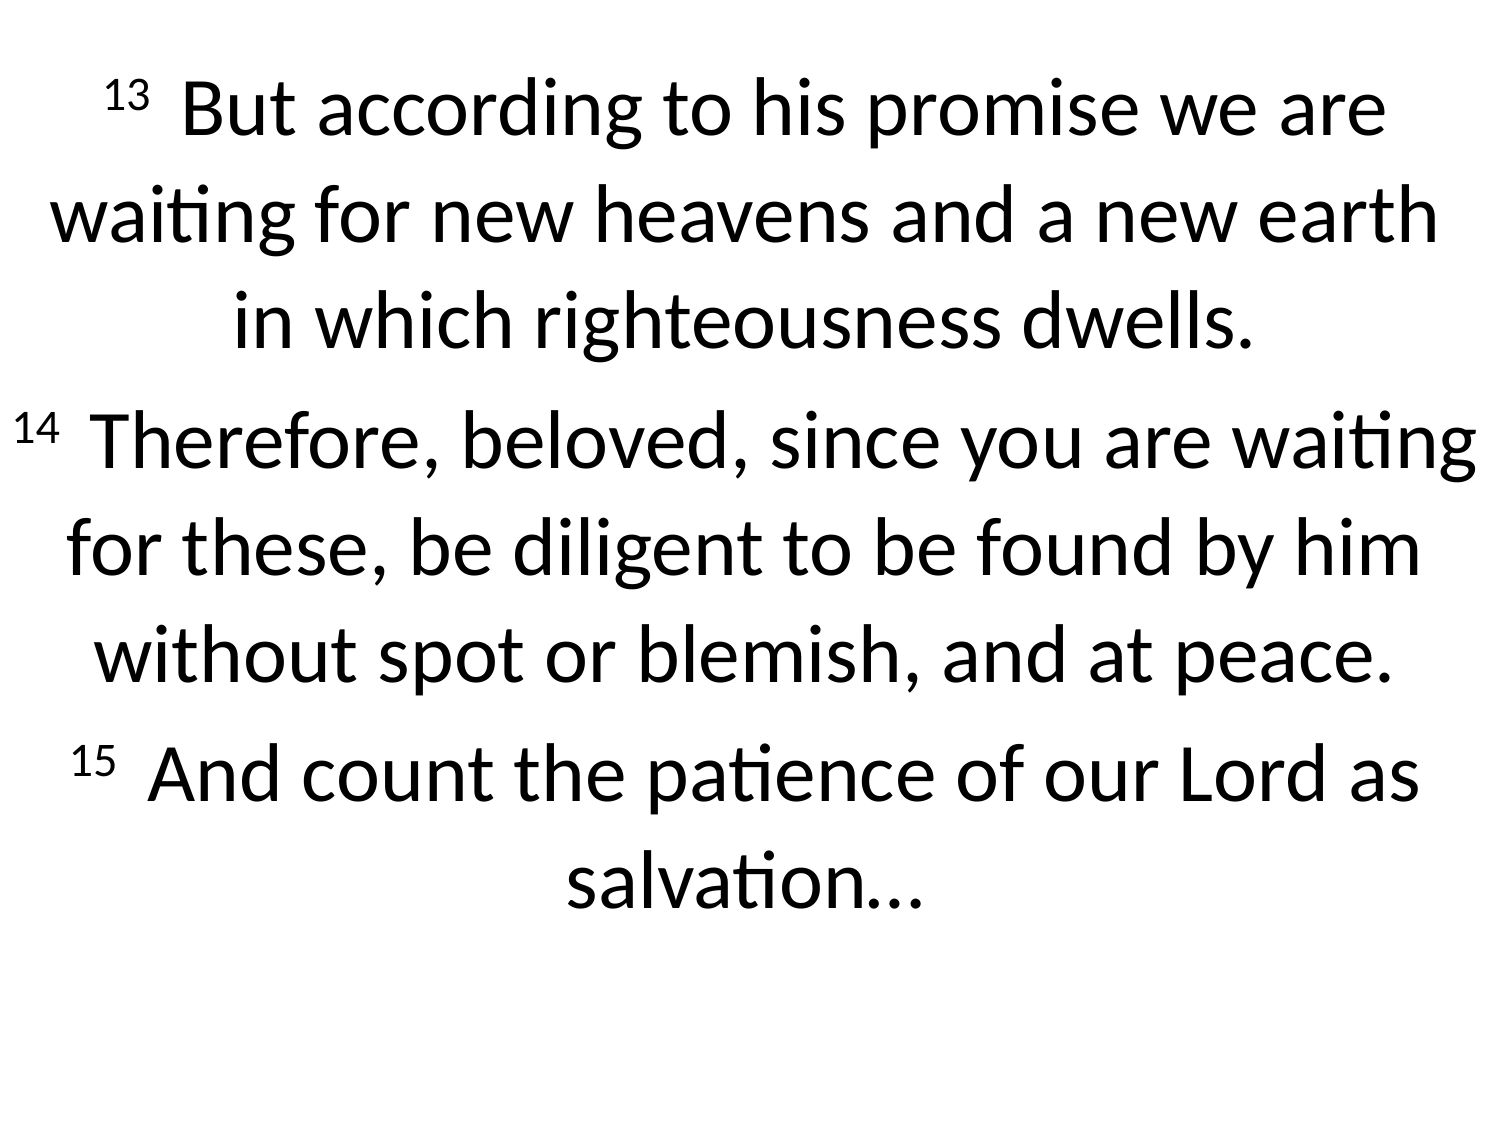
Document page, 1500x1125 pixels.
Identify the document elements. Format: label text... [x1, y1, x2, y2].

text_box 13 But according to his promise we are waiting for new heavens and a new earth in which righteousness dwells. 14 Therefore, beloved, since you are waiting for these, be diligent to be found by him without spot or blemish, and at peace. 15 And count the patience of our Lord as salvation… [0, 37, 1496, 933]
